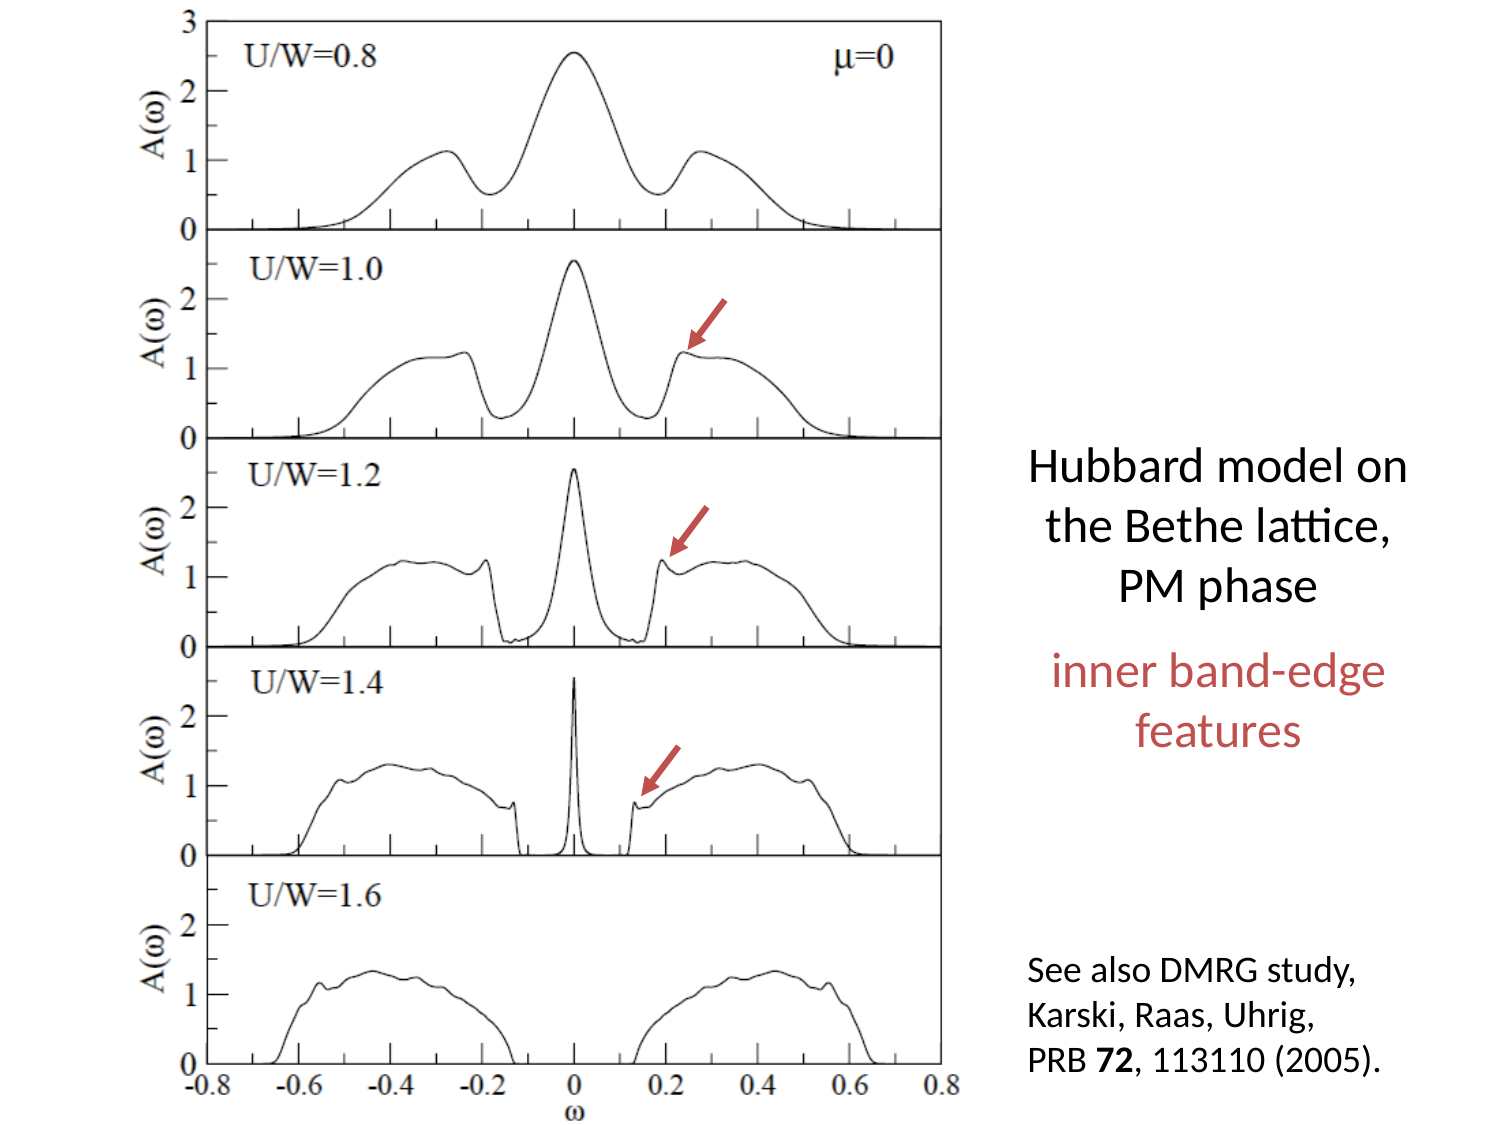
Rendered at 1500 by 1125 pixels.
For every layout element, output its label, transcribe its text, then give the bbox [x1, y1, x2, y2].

text_box Hubbard model on the Bethe lattice, PM phase inner band-edge features [987, 425, 1450, 765]
text_box See also DMRG study, Karski, Raas, Uhrig, PRB 72, 113110 (2005). [1012, 937, 1475, 1088]
picture [124, 0, 968, 1125]
